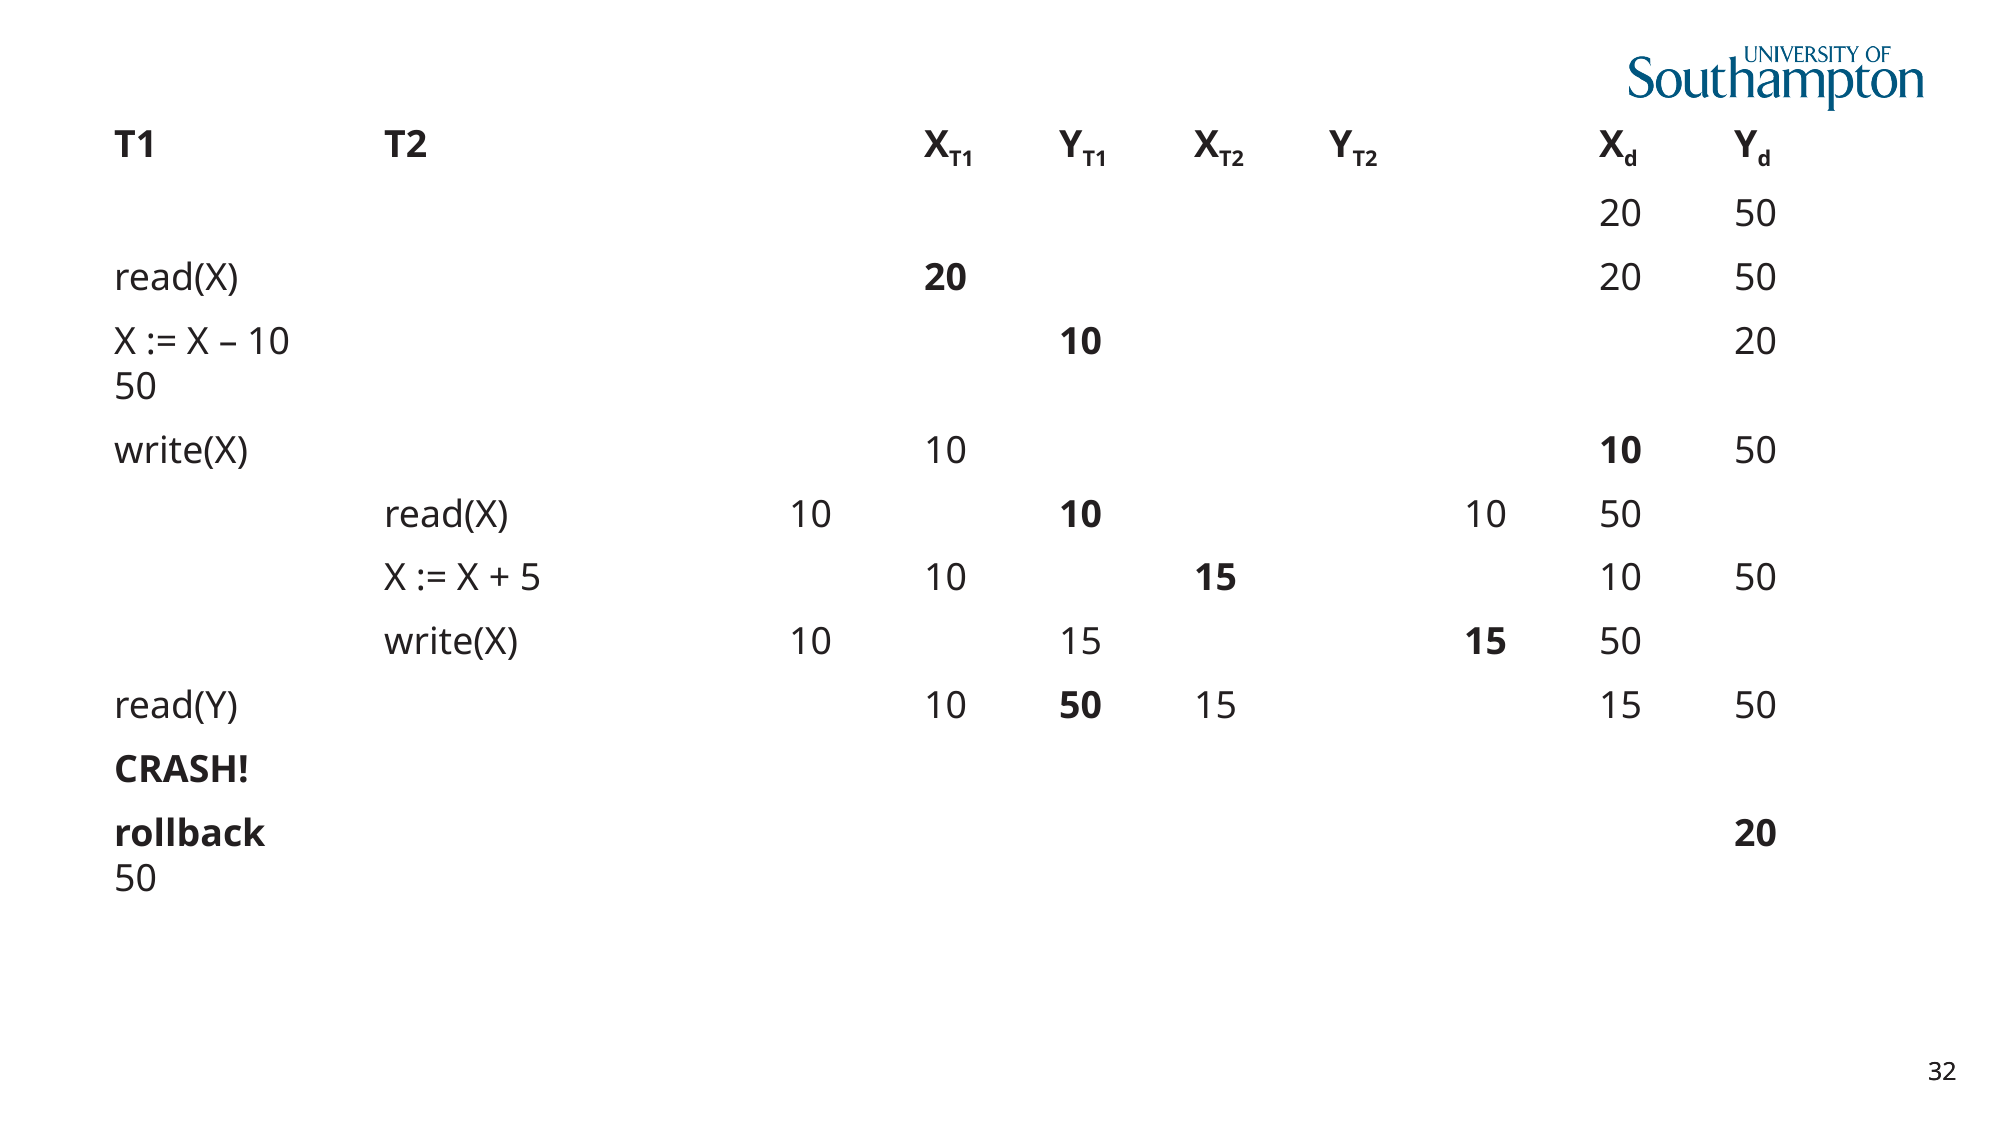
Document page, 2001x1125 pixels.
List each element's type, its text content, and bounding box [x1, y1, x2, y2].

picture [1869, 48, 1877, 60]
picture [1629, 46, 1924, 111]
list T1 T2 XT1 YT1 XT2 YT2 Xd Yd 20 50 read(X) 20 20 50 X := X – 10 10 20 50 write(X) 10 10 50 read(X) 10 10 10 50 X := X + 5 10 15 10 50 write(X) 10 15 15 50 read(Y) 10 50 15 15 50 CRASH! rollback 20 50 [102, 113, 1898, 1094]
picture [1629, 71, 1648, 95]
slide_number 32 [1898, 1046, 1969, 1094]
